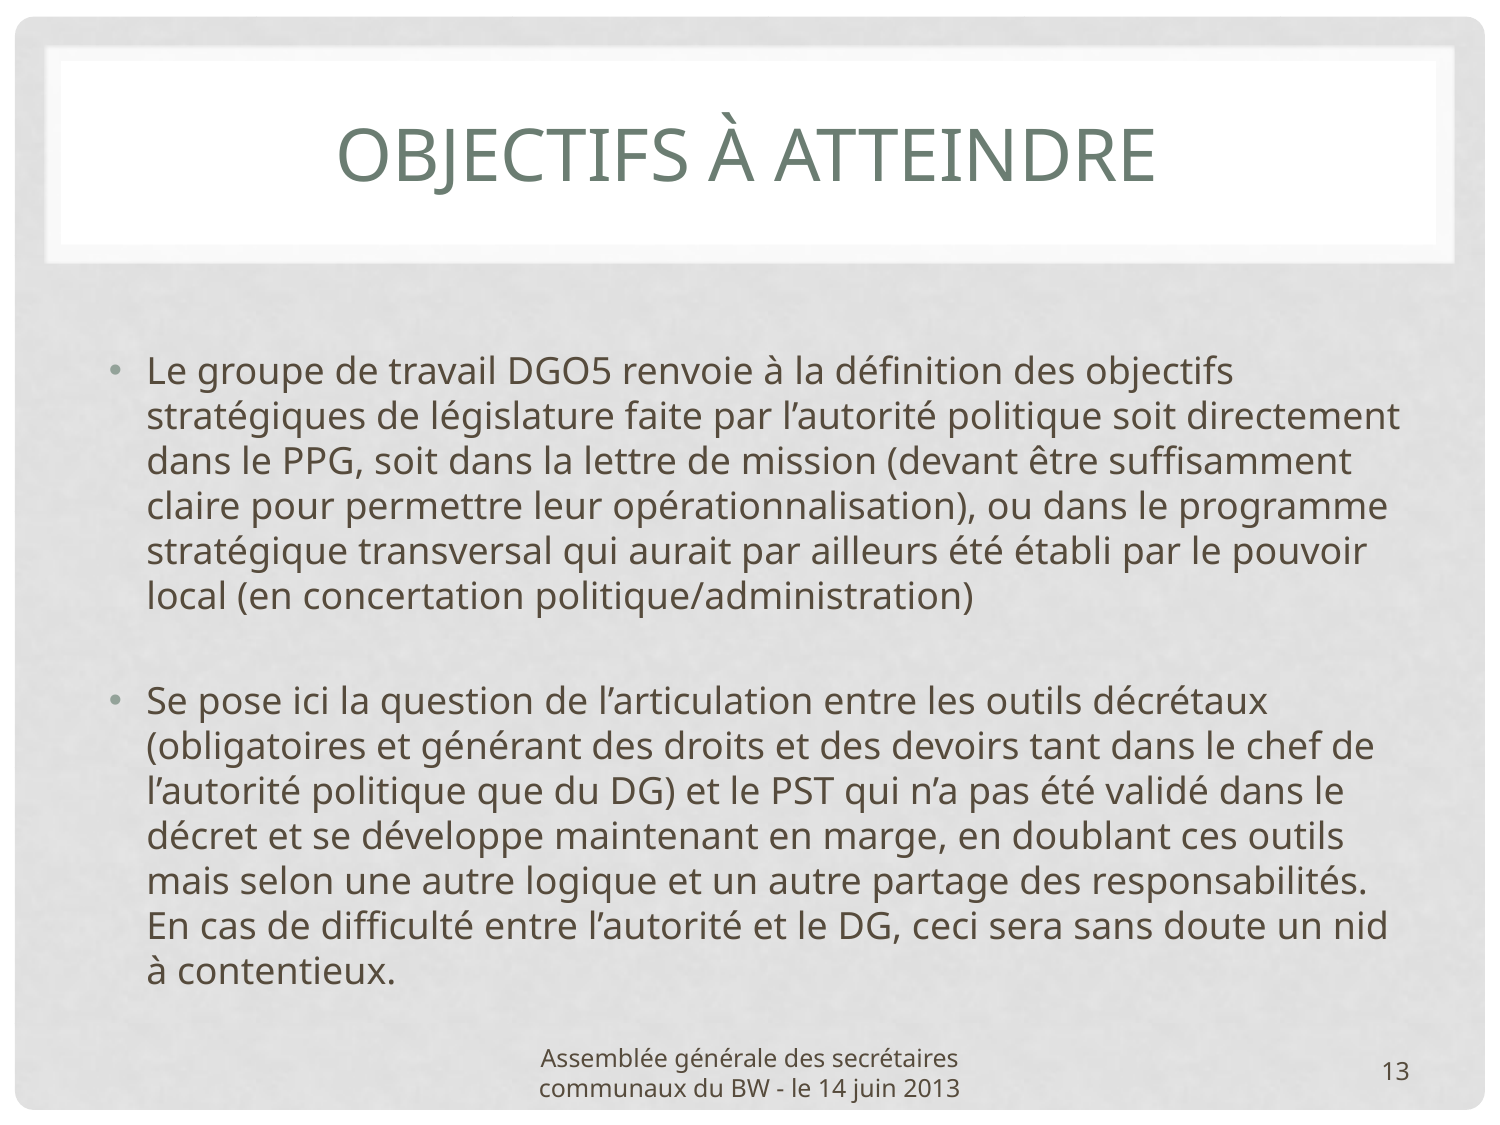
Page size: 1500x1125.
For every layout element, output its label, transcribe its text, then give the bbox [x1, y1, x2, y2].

footer Assemblée générale des secrétaires communaux du BW - le 14 juin 2013 [512, 1042, 988, 1103]
slide_number 13 [1074, 1042, 1425, 1103]
list Le groupe de travail DGO5 renvoie à la définition des objectifs stratégiques de législature faite par l’autorité politique soit directement dans le PPG, soit dans la lettre de mission (devant être suffisamment claire pour permettre leur opérationnalisation), ou dans le programme stratégique transversal qui aurait par ailleurs été établi par le pouvoir local (en concertation politique/administration) Se pose ici la question de l’articulation entre les outils décrétaux (obligatoires et générant des droits et des devoirs tant dans le chef de l’autorité politique que du DG) et le PST qui n’a pas été validé dans le décret et se développe maintenant en marge, en doublant ces outils mais selon une autre logique et un autre partage des responsabilités. En cas de difficulté entre l’autorité et le DG, ceci sera sans doute un nid à contentieux. [75, 287, 1425, 1005]
title Objectifs à atteindre [69, 66, 1425, 238]
